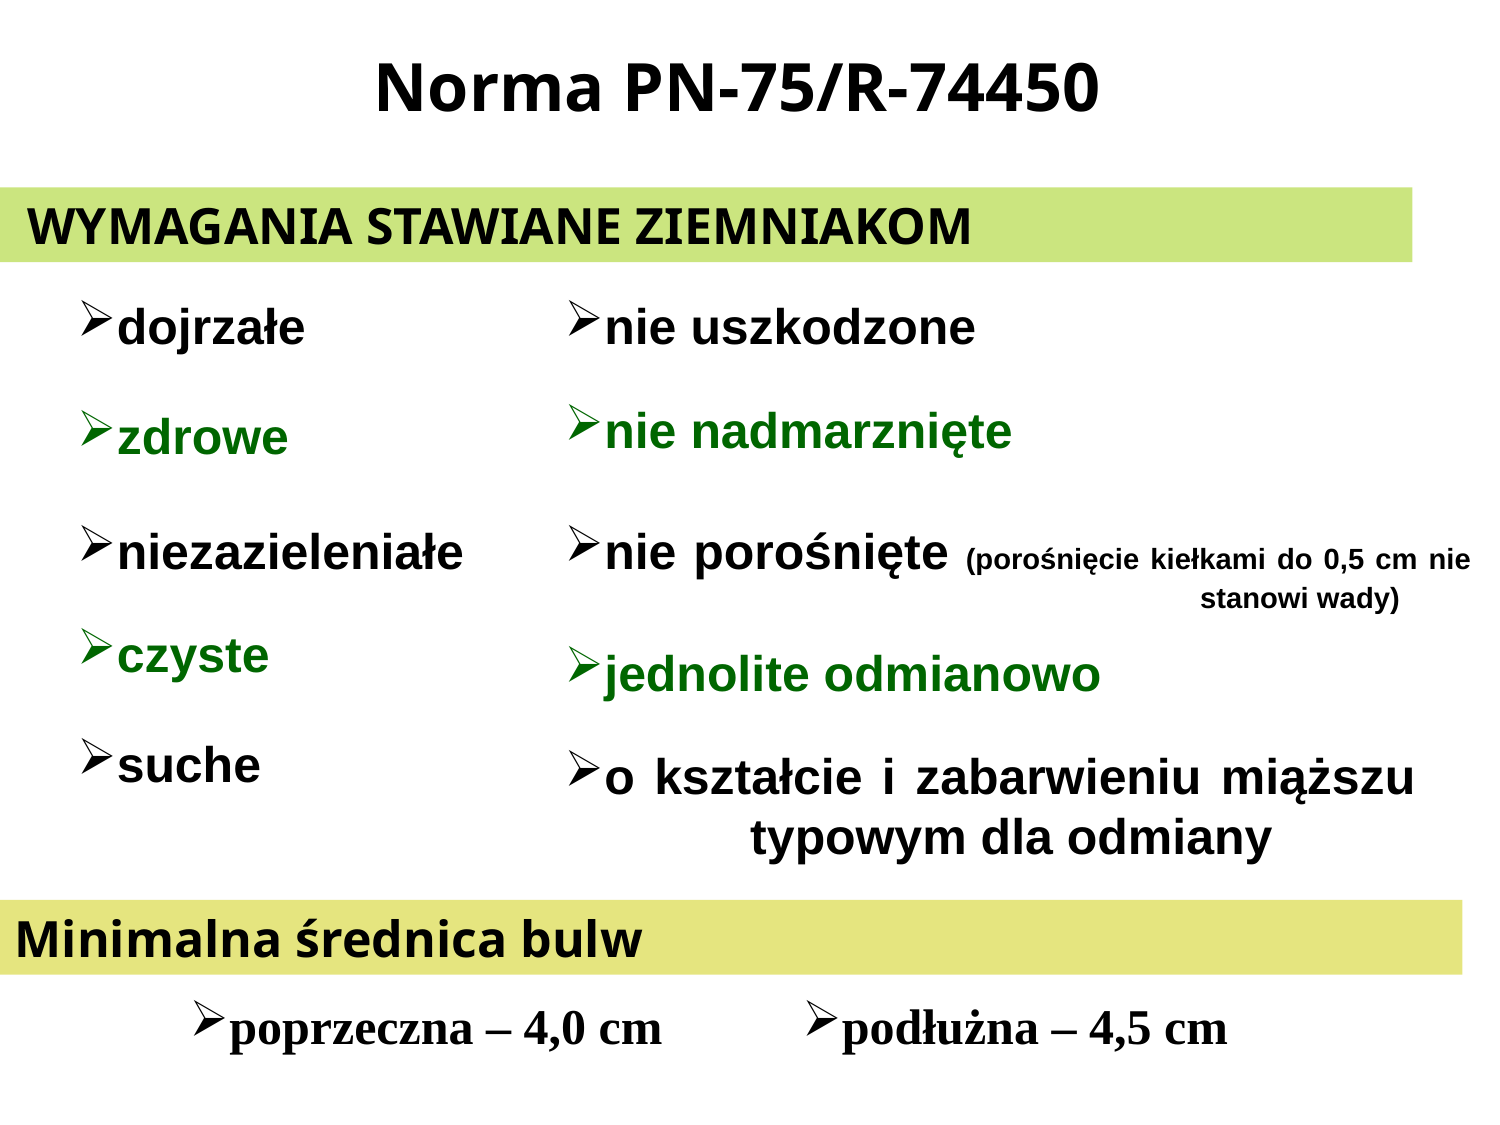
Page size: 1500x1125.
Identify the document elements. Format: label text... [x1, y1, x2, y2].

text_box podłużna – 4,5 cm [787, 987, 1313, 1063]
text_box jednolite odmianowo [549, 633, 1225, 709]
text_box o kształcie i zabarwieniu miąższu typowym dla odmiany [549, 737, 1450, 873]
text_box zdrowe [62, 396, 375, 472]
text_box nie porośnięte (porośnięcie kiełkami do 0,5 cm nie stanowi wady) [549, 512, 1500, 623]
text_box nie nadmarznięte [549, 391, 1063, 466]
text_box suche [62, 724, 338, 800]
text_box nie uszkodzone [549, 287, 1013, 363]
text_box niezazieleniałe [62, 512, 500, 588]
text_box WYMAGANIA STAWIANE ZIEMNIAKOM [0, 187, 1413, 263]
text_box czyste [62, 615, 425, 691]
text_box Minimalna średnica bulw [0, 899, 1463, 975]
text_box dojrzałe [62, 287, 363, 363]
text_box Norma PN-75/R-74450 [99, 37, 1375, 133]
text_box poprzeczna – 4,0 cm [174, 987, 700, 1063]
